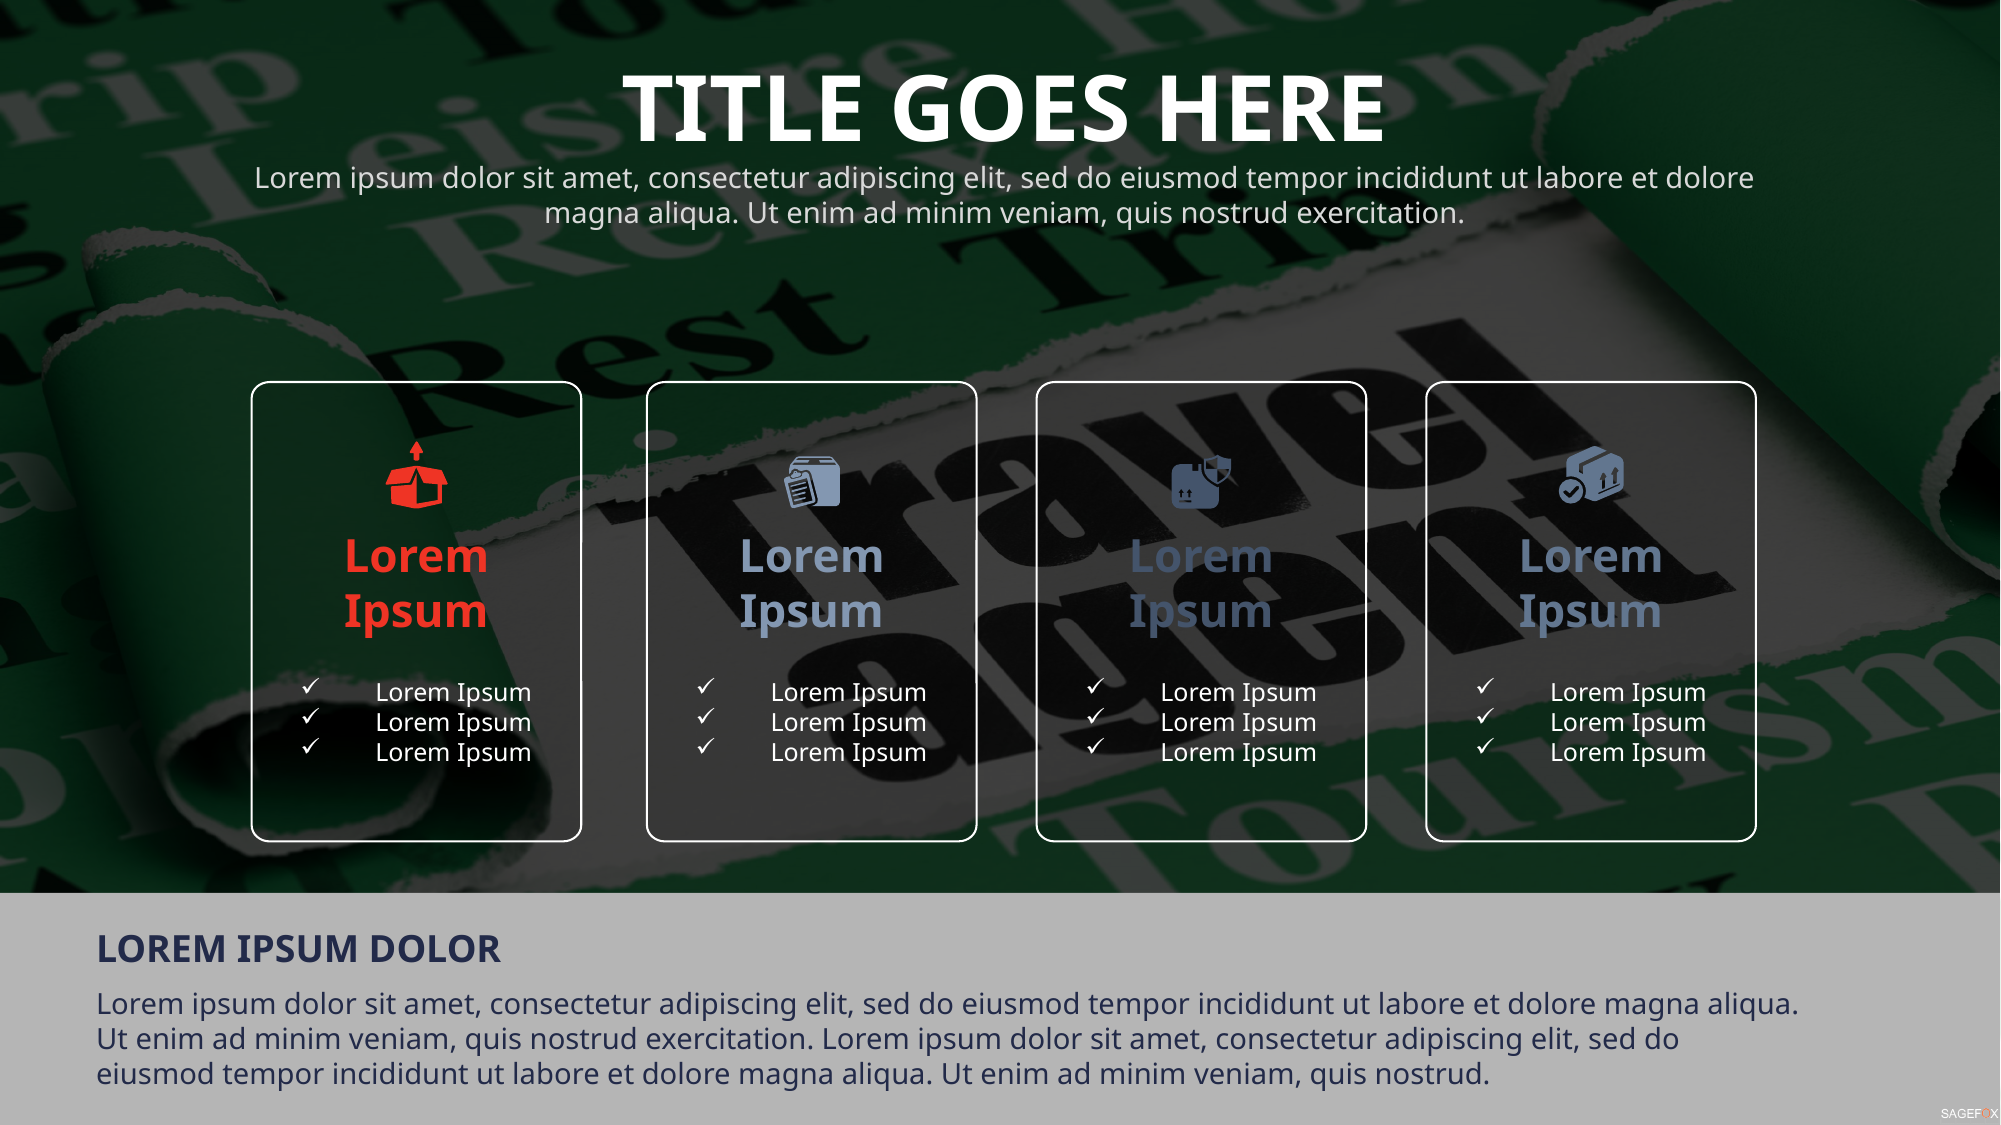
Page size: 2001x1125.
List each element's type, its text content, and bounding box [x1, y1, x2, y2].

text_box [1566, 446, 1624, 502]
text_box LOREM IPSUM DOLOR Lorem ipsum dolor sit amet, consectetur adipiscing elit, sed do eiusmod tempor incididunt ut labore et dolore magna aliqua. Ut enim ad minim veniam, quis nostrud exercitation. Lorem ipsum dolor sit amet, consectetur adipiscing elit, sed do eiusmod tempor incididunt ut labore et dolore magna aliqua. Ut enim ad minim veniam, quis nostrud. [81, 918, 1818, 1098]
picture [0, 0, 2001, 1125]
text_box [784, 456, 840, 509]
text_box [385, 465, 448, 509]
text_box Lorem Ipsum Lorem Ipsum Lorem Ipsum Lorem Ipsum [645, 380, 978, 843]
text_box Lorem Ipsum Lorem Ipsum Lorem Ipsum Lorem Ipsum [1425, 380, 1757, 843]
text_box [1171, 454, 1232, 509]
text_box Lorem Ipsum Lorem Ipsum Lorem Ipsum Lorem Ipsum [250, 380, 583, 843]
text_box [0, 892, 2000, 1125]
text_box TITLE GOES HERE Lorem ipsum dolor sit amet, consectetur adipiscing elit, sed do eiusmod tempor incididunt ut labore et dolore magna aliqua. Ut enim ad minim veniam, quis nostrud exercitation. [192, 42, 1818, 237]
text_box [409, 441, 423, 461]
text_box Lorem Ipsum Lorem Ipsum Lorem Ipsum Lorem Ipsum [1035, 380, 1368, 843]
text_box [1558, 479, 1584, 504]
